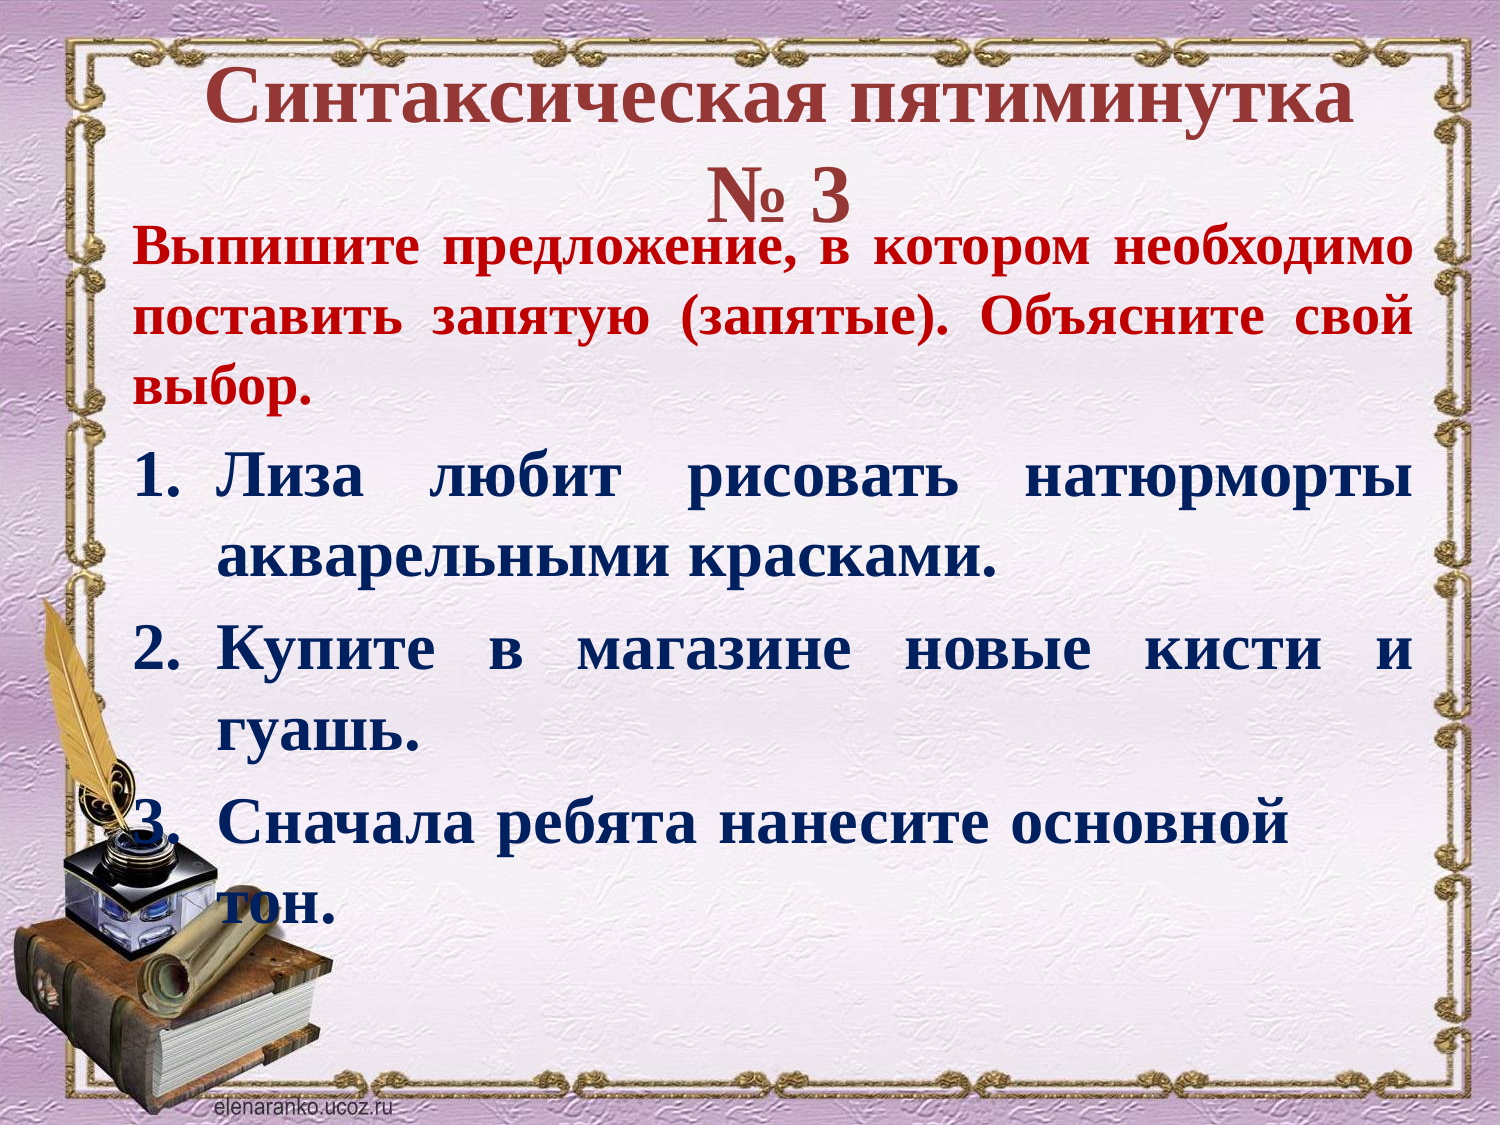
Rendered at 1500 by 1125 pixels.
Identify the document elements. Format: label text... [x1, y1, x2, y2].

list Выпишите предложение, в котором необходимо поставить запятую (запятые). Объясните свой выбор. Лиза любит рисовать натюрморты акварельными красками. Купите в магазине новые кисти и гуашь. Сначала ребята нанесите основной тон. [117, 199, 1430, 1005]
picture [0, 0, 1500, 1125]
title Синтаксическая пятиминутка № 3 [171, 45, 1388, 199]
